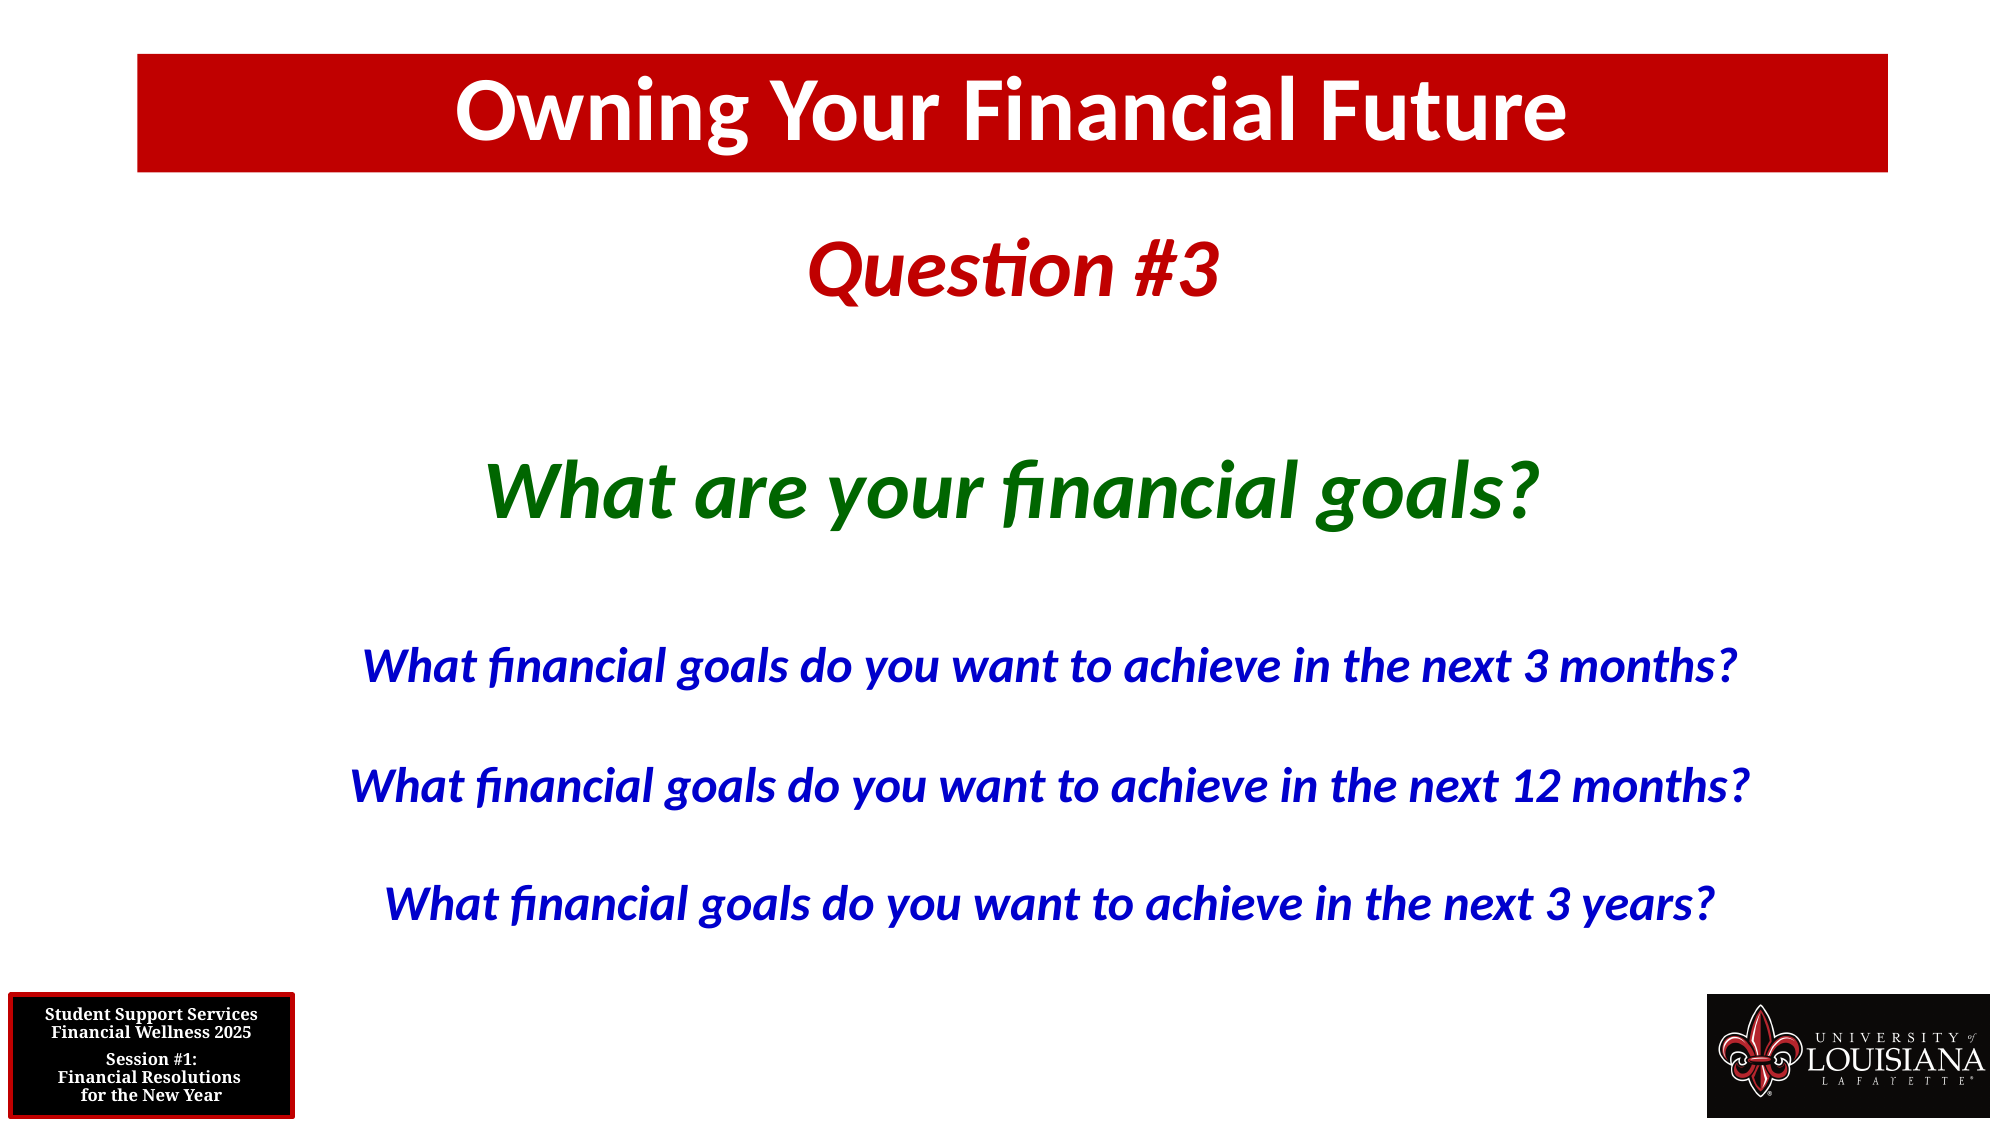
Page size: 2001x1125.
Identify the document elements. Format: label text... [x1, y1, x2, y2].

picture [1707, 994, 1990, 1118]
text_box Owning Your Financial Future [137, 53, 1888, 173]
text_box Question #3 What are your financial goals? What financial goals do you want to achieve in the next 3 months? What financial goals do you want to achieve in the next 12 months? What financial goals do you want to achieve in the next 3 years? [137, 217, 1888, 1014]
